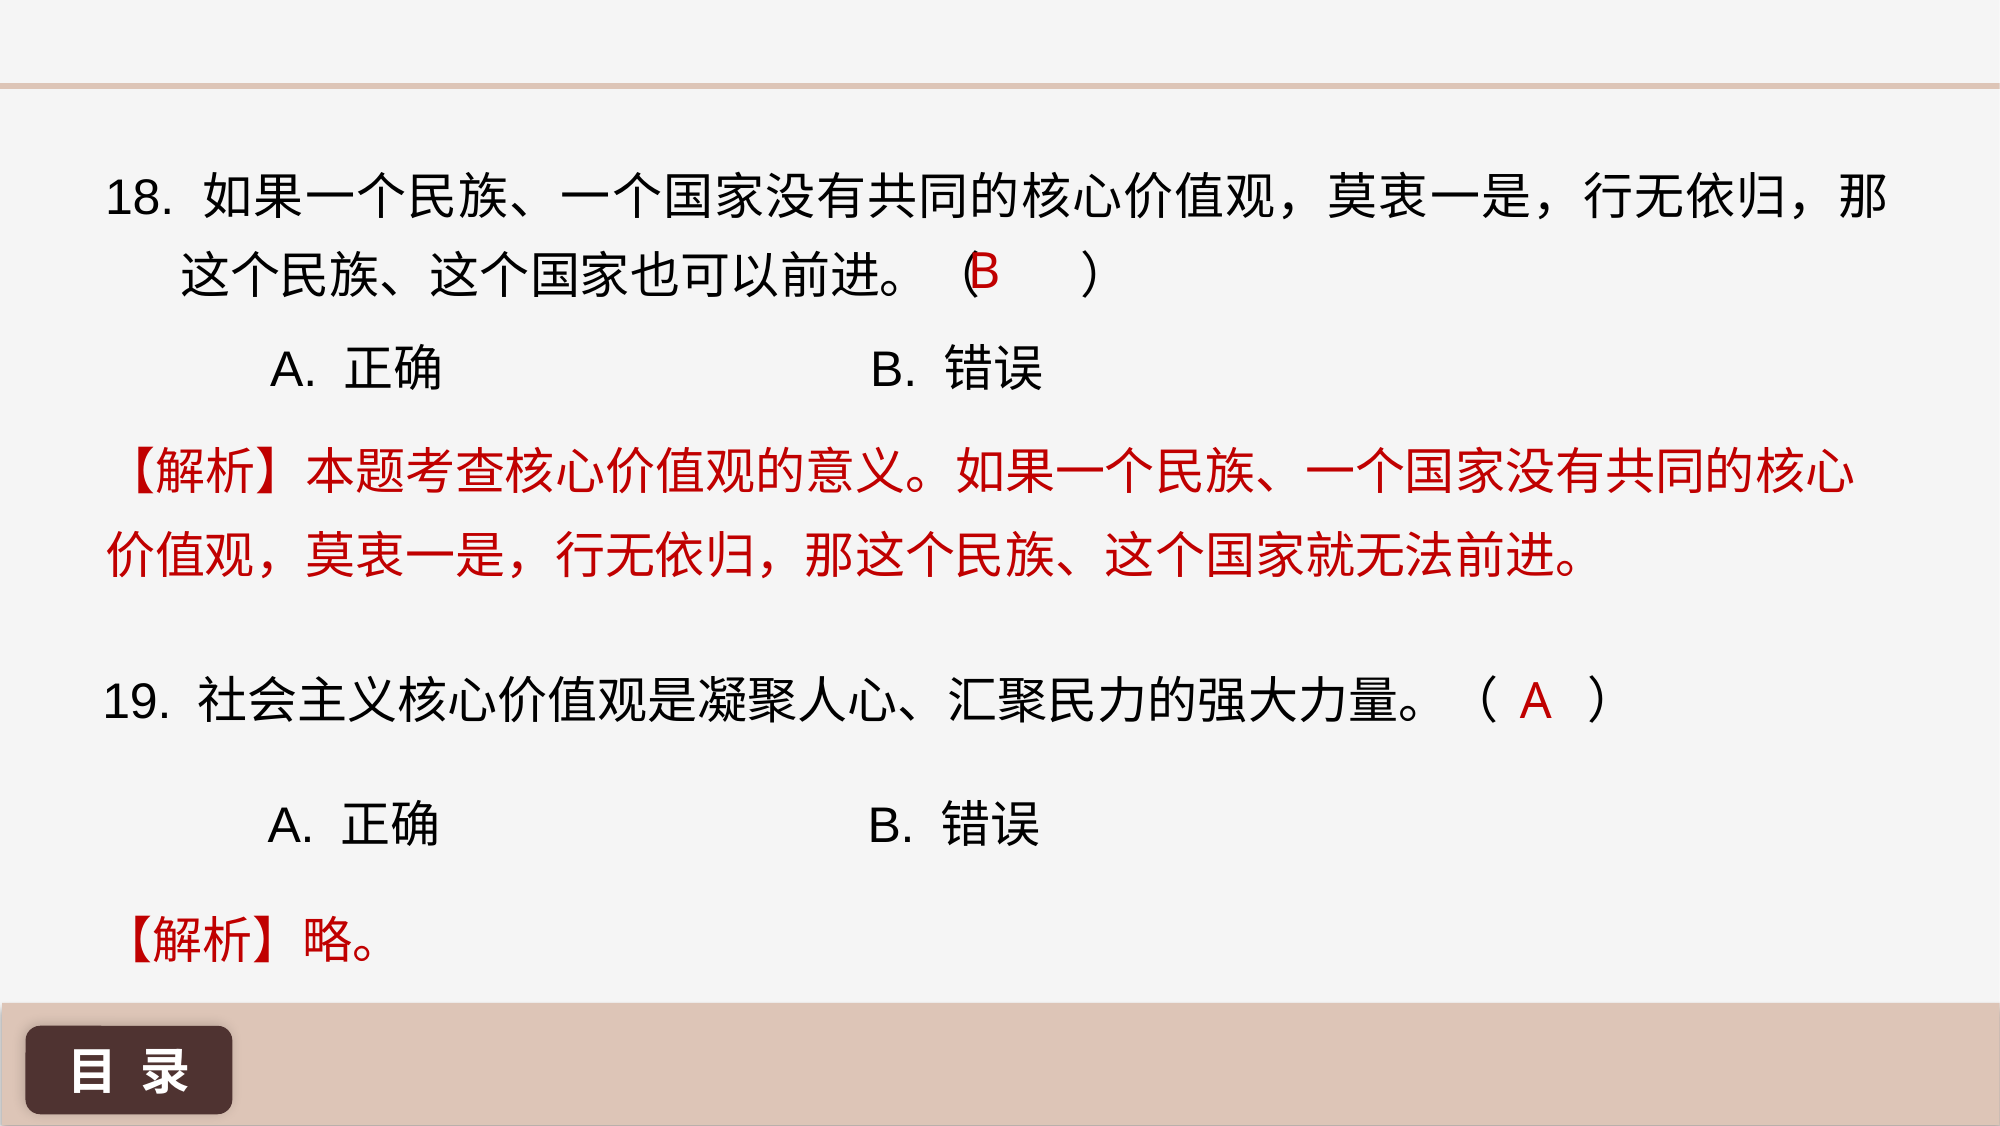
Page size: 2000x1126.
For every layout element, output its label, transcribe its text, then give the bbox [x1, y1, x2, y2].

text_box A. 正确 B. 错误 [255, 309, 1922, 404]
text_box A [1460, 637, 1612, 728]
text_box A. 正确 B. 错误 [252, 766, 1919, 860]
text_box 【解析】本题考查核心价值观的意义。如果一个民族、一个国家没有共同的核心价值观，莫衷一是，行无依归，那这个民族、这个国家就无法前进。 [90, 409, 1878, 533]
text_box 19. 社会主义核心价值观是凝聚人心、汇聚民力的强大力量。（ ） [87, 641, 1902, 736]
text_box 【解析】略。 [87, 877, 1876, 988]
text_box 18. 如果一个民族、一个国家没有共同的核心价值观，莫衷一是，行无依归，那这个民族、这个国家也可以前进。（ ） [90, 138, 1904, 312]
text_box B [908, 208, 1060, 299]
